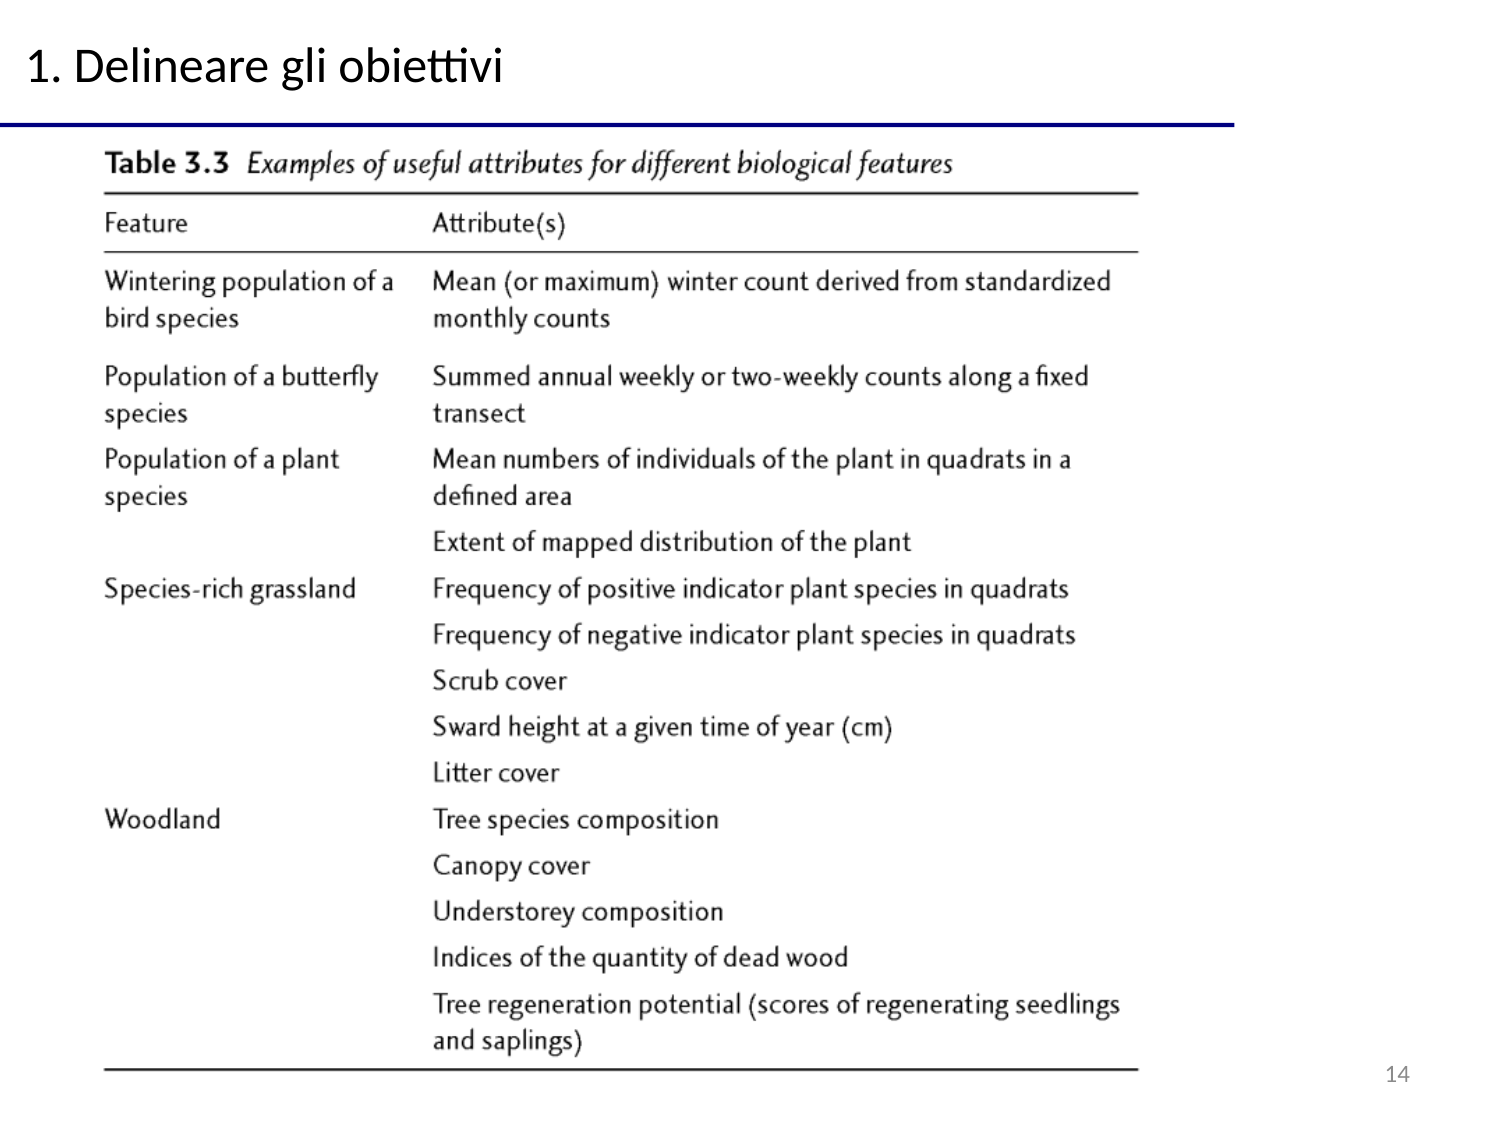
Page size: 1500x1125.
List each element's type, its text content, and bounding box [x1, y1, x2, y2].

picture [87, 137, 1160, 1088]
text_box [0, 0, 1000, 750]
slide_number 14 [1074, 1042, 1425, 1103]
